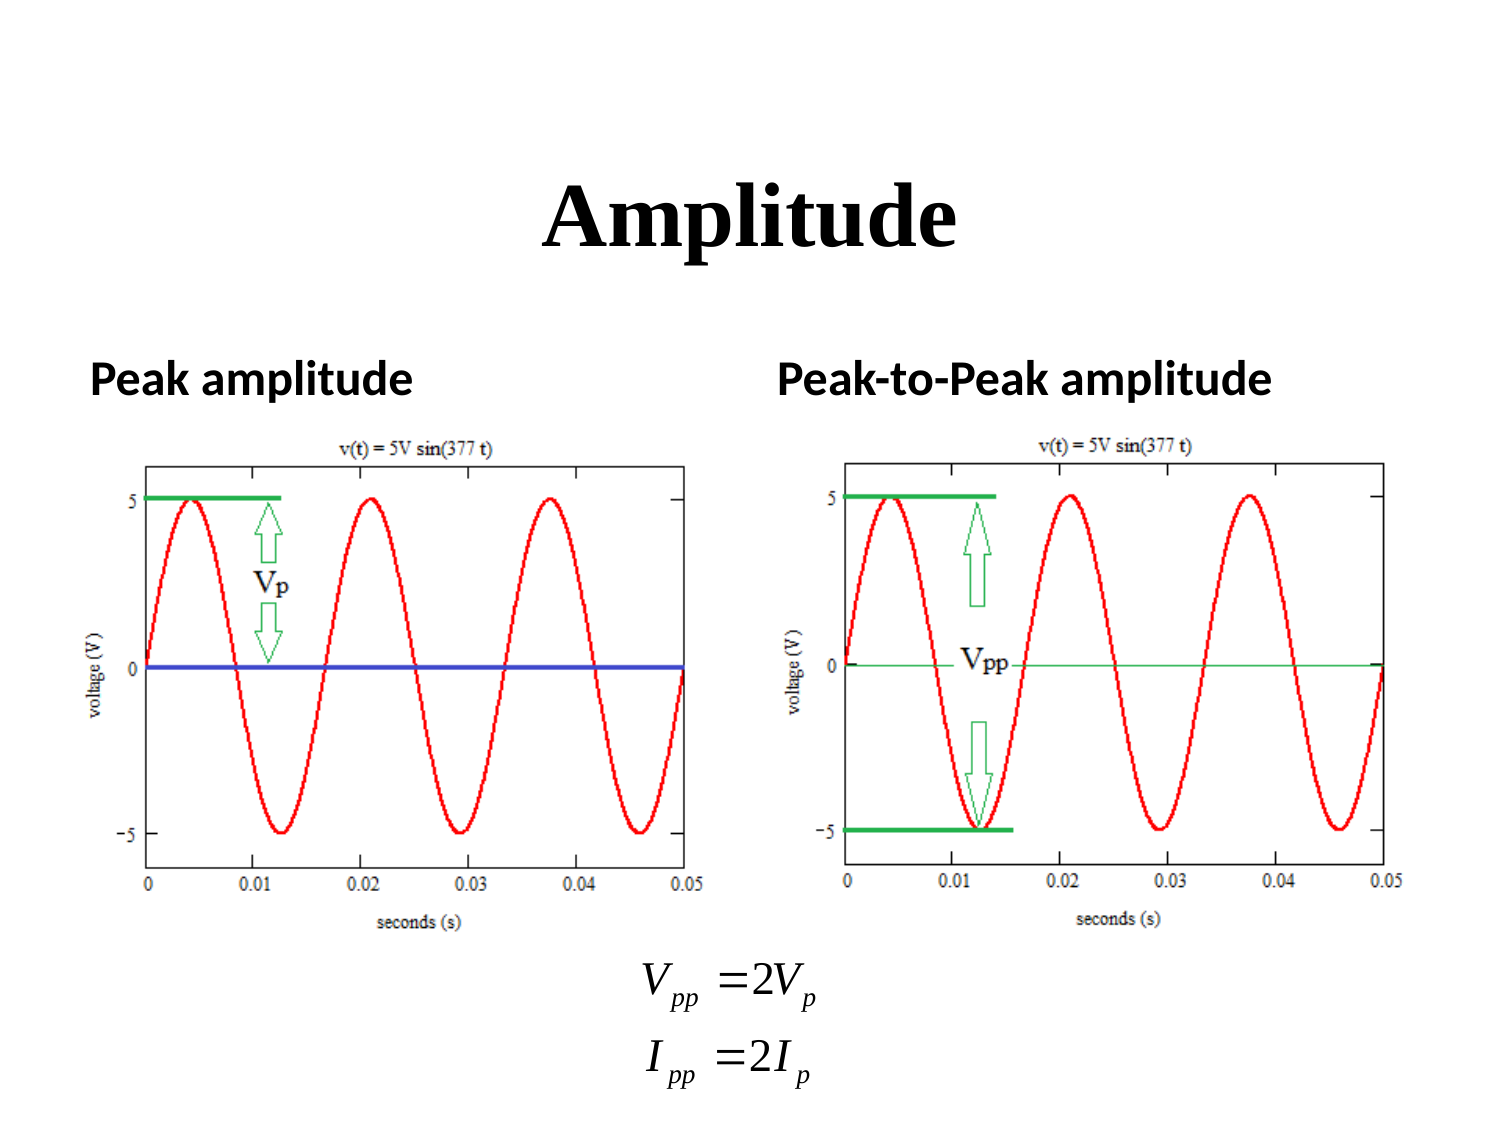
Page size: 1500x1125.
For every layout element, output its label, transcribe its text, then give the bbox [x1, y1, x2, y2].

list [74, 424, 721, 938]
title Amplitude [75, 115, 1425, 304]
list Peak-to-Peak amplitude [761, 305, 1425, 413]
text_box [637, 949, 826, 1099]
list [782, 424, 1405, 934]
list Peak amplitude [75, 304, 738, 413]
